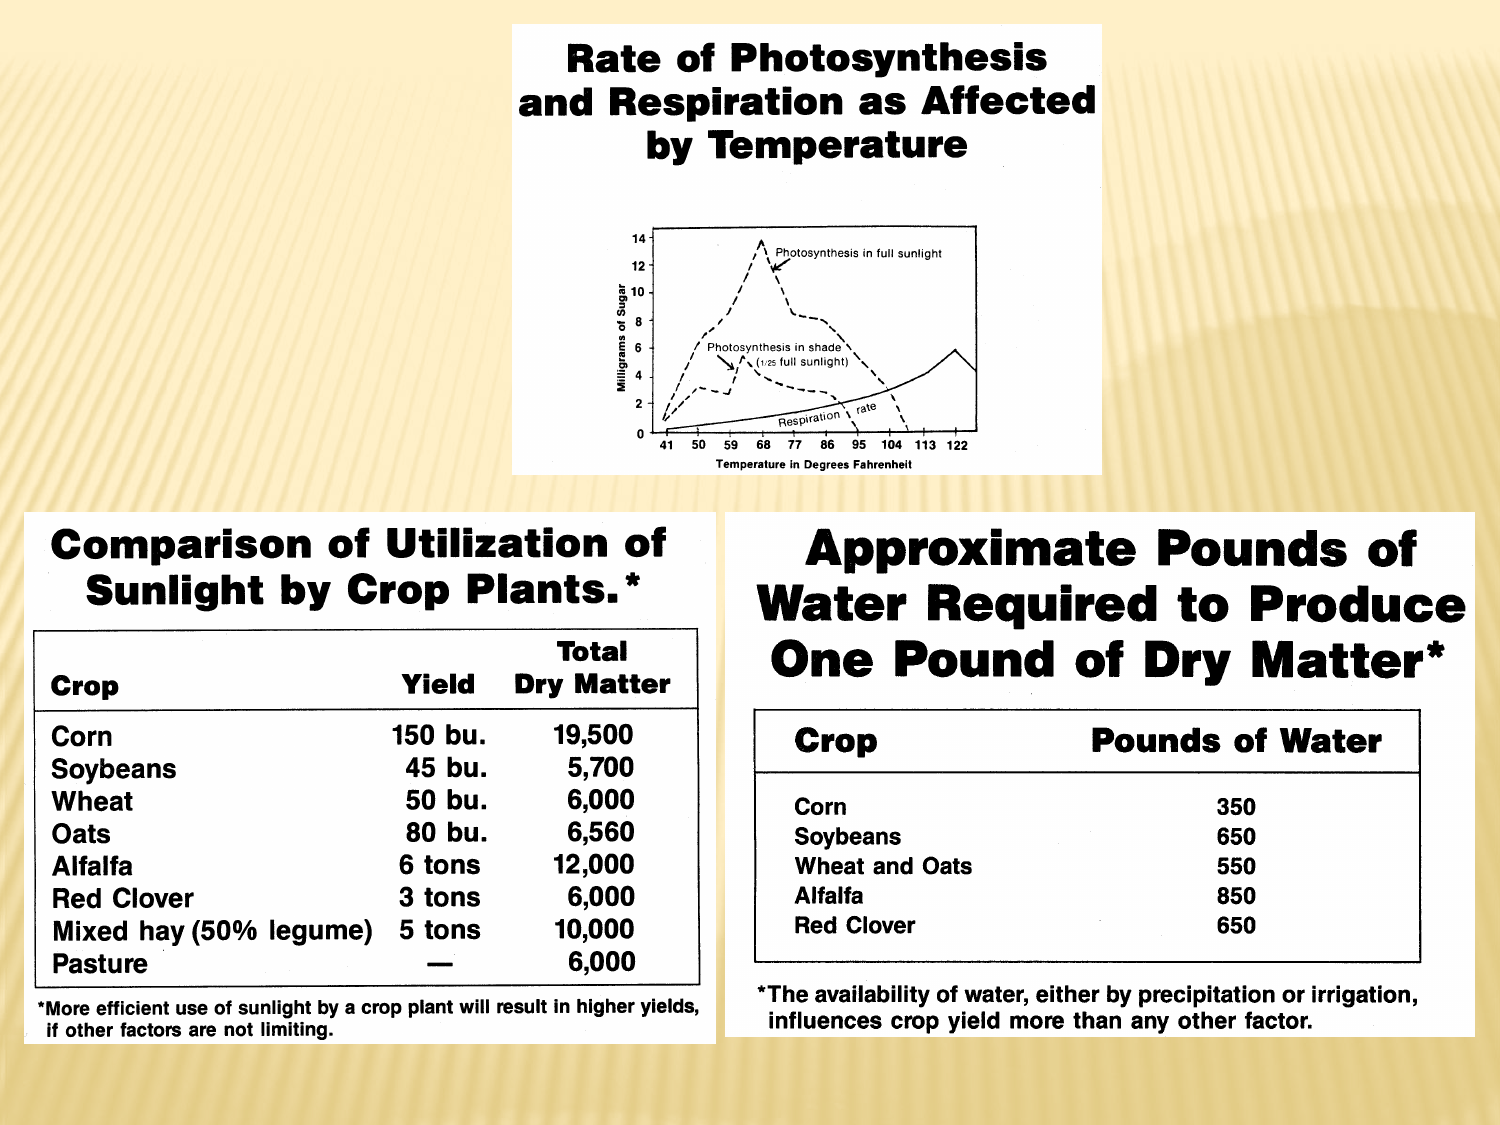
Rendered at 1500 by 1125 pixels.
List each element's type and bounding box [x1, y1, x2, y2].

picture [512, 24, 1102, 476]
picture [724, 512, 1476, 1037]
picture [24, 512, 716, 1044]
